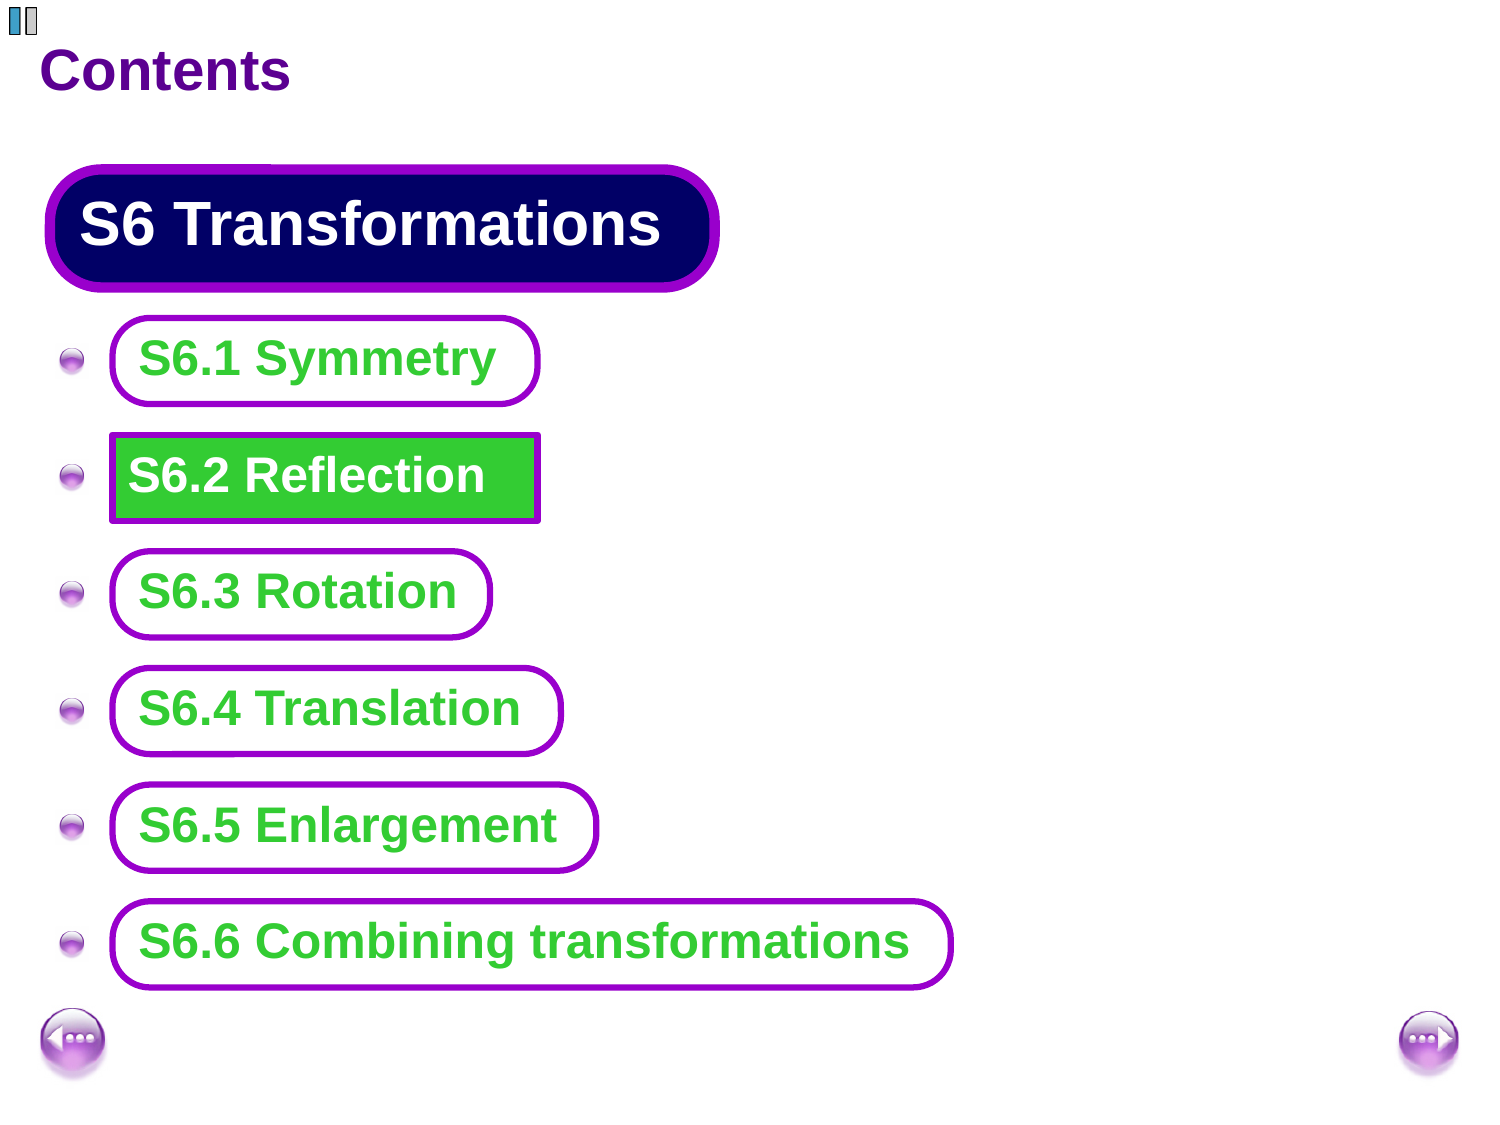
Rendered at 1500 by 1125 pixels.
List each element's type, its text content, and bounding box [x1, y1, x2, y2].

text_box A [41, 906, 101, 982]
text_box A [41, 673, 101, 749]
picture [55, 926, 89, 962]
text_box A [41, 556, 101, 632]
picture [55, 693, 89, 729]
text_box S6.1 Symmetry [112, 317, 538, 405]
picture [55, 576, 89, 612]
picture [1387, 999, 1471, 1087]
picture [8, 6, 37, 36]
text_box A [41, 323, 101, 399]
picture [55, 343, 89, 379]
text_box A [41, 790, 101, 865]
picture [55, 459, 89, 495]
text_box S6 Transformations [49, 169, 715, 288]
picture [29, 996, 119, 1092]
text_box S6.4 Translation [112, 667, 561, 755]
text_box A [41, 440, 101, 515]
picture [55, 809, 89, 845]
subtitle S6.2 Reflection [112, 434, 538, 521]
text_box S6.6 Combining transformations [112, 901, 951, 988]
title Contents [24, 24, 1300, 113]
text_box S6.3 Rotation [112, 551, 491, 638]
text_box S6.5 Enlargement [112, 784, 597, 871]
